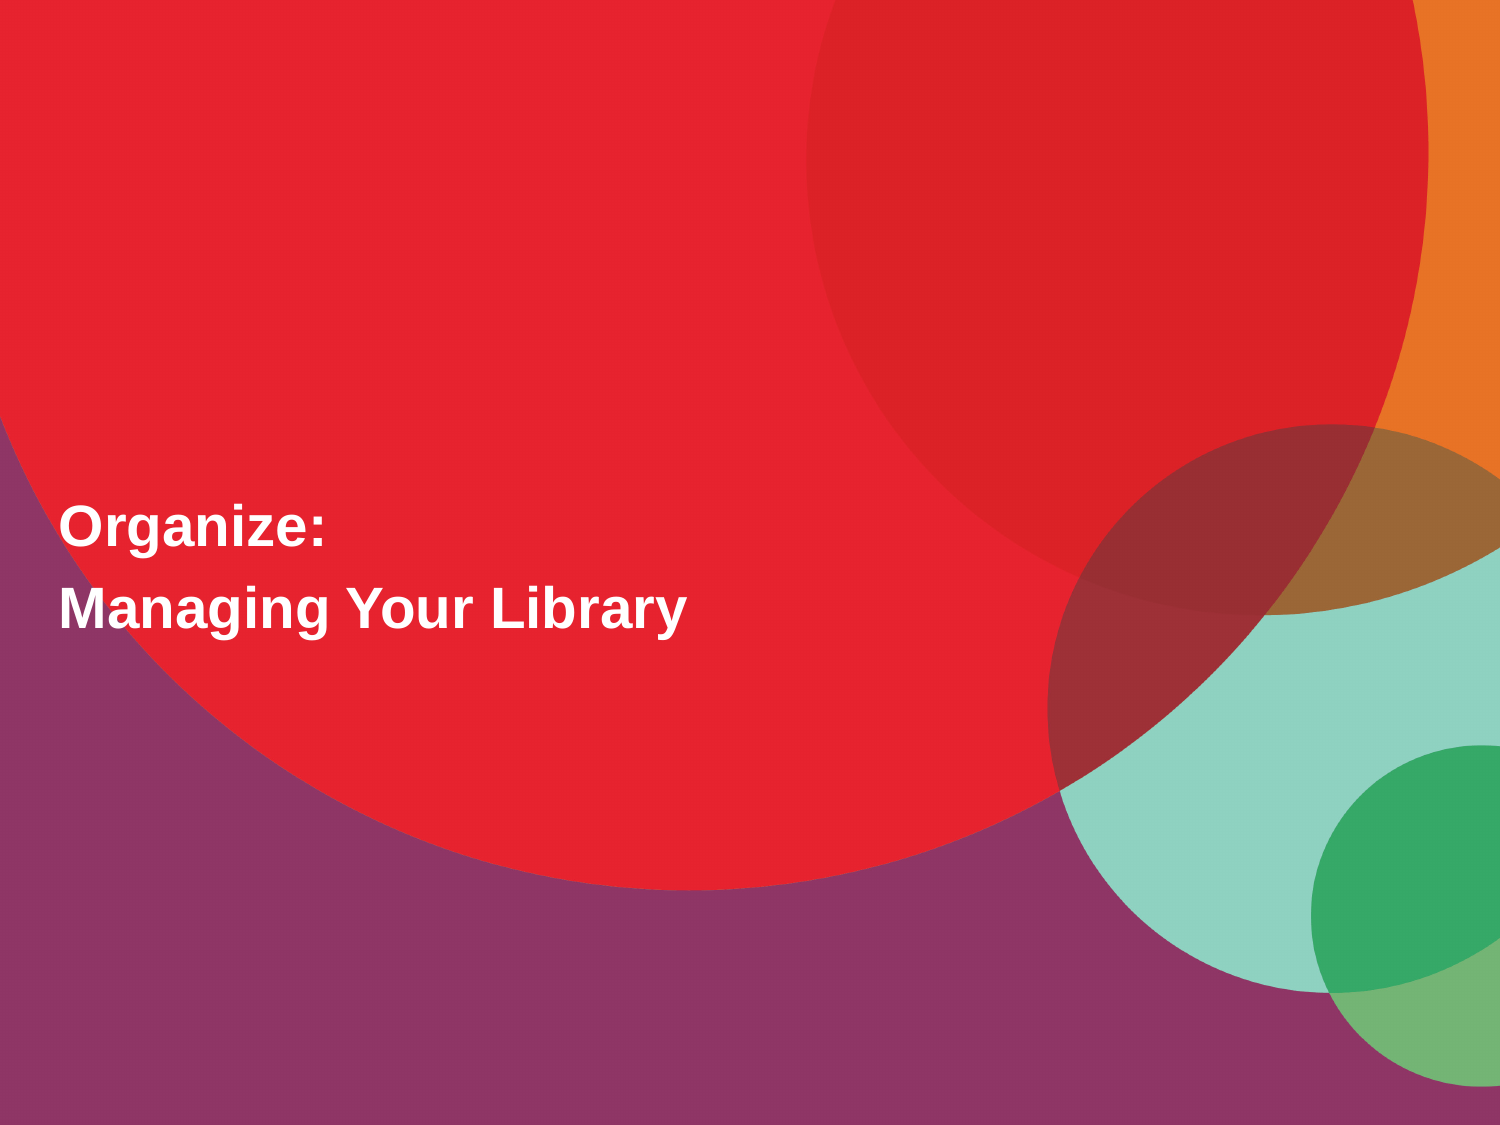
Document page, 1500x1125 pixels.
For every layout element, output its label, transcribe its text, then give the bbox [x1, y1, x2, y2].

subtitle Organize: Managing Your Library [58, 488, 1109, 630]
picture [0, 0, 1500, 1125]
